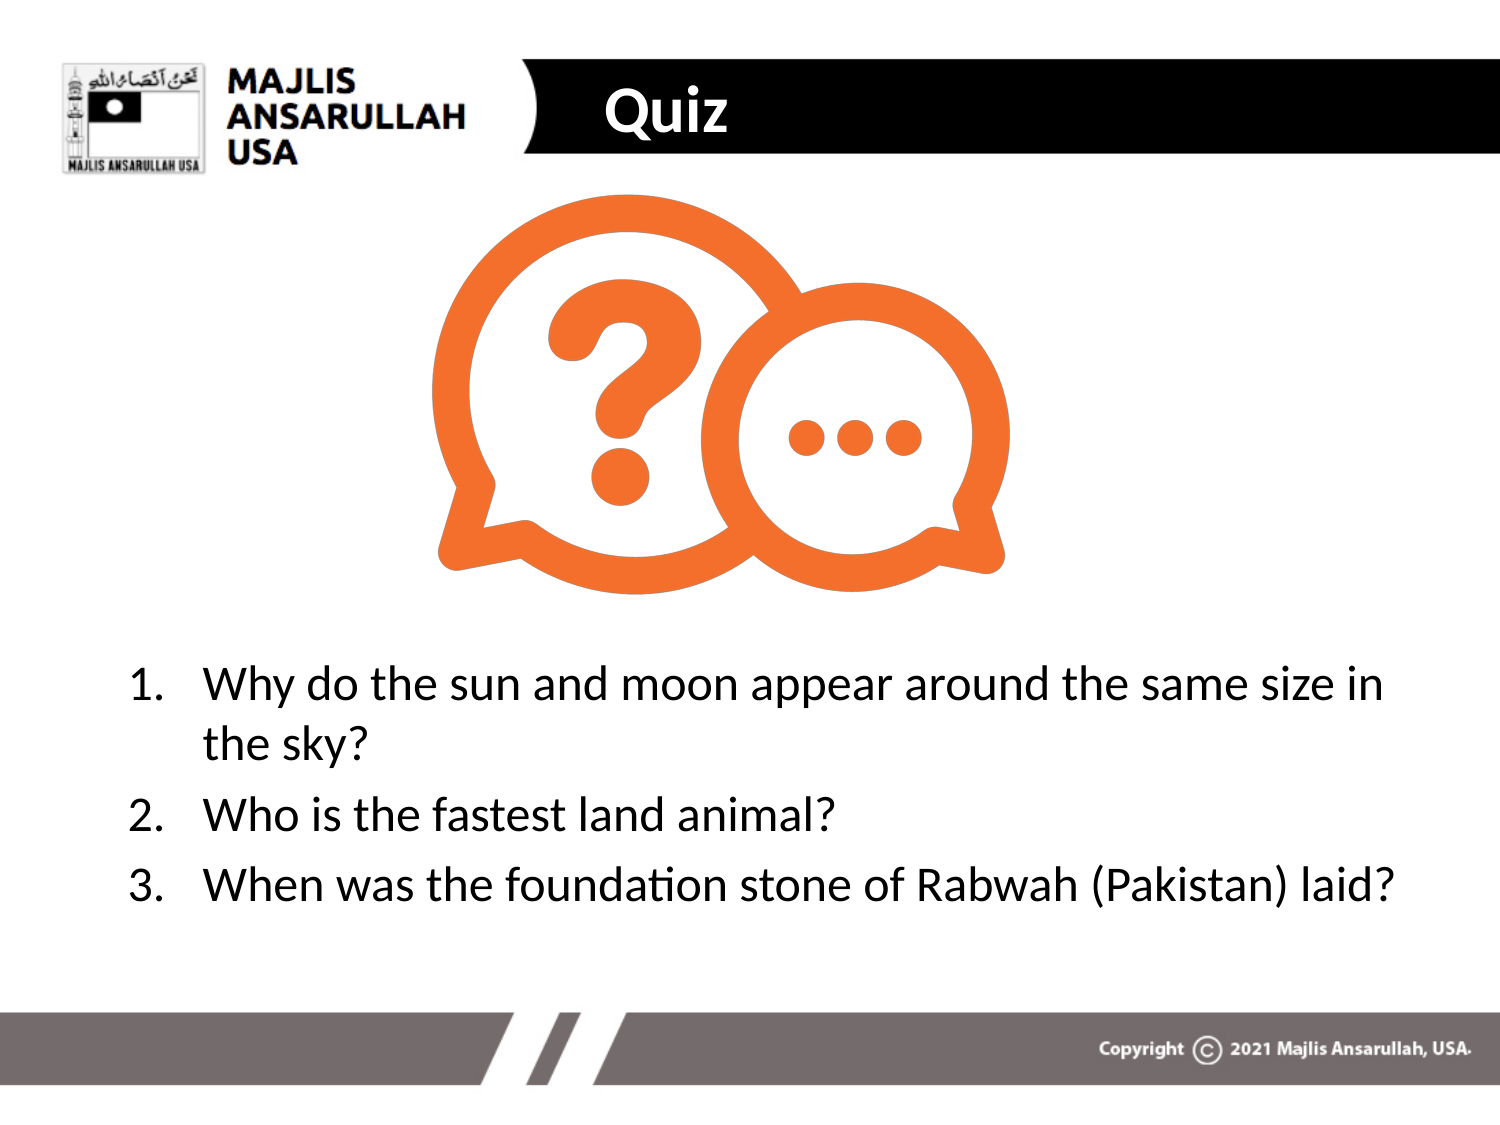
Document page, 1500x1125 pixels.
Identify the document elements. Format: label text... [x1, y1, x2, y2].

text_box Why do the sun and moon appear around the same size in the sky? Who is the fastest land animal? When was the foundation stone of Rabwah (Pakistan) laid? [120, 643, 1447, 1118]
text_box Quiz [596, 58, 1111, 153]
picture [0, 0, 1500, 1125]
